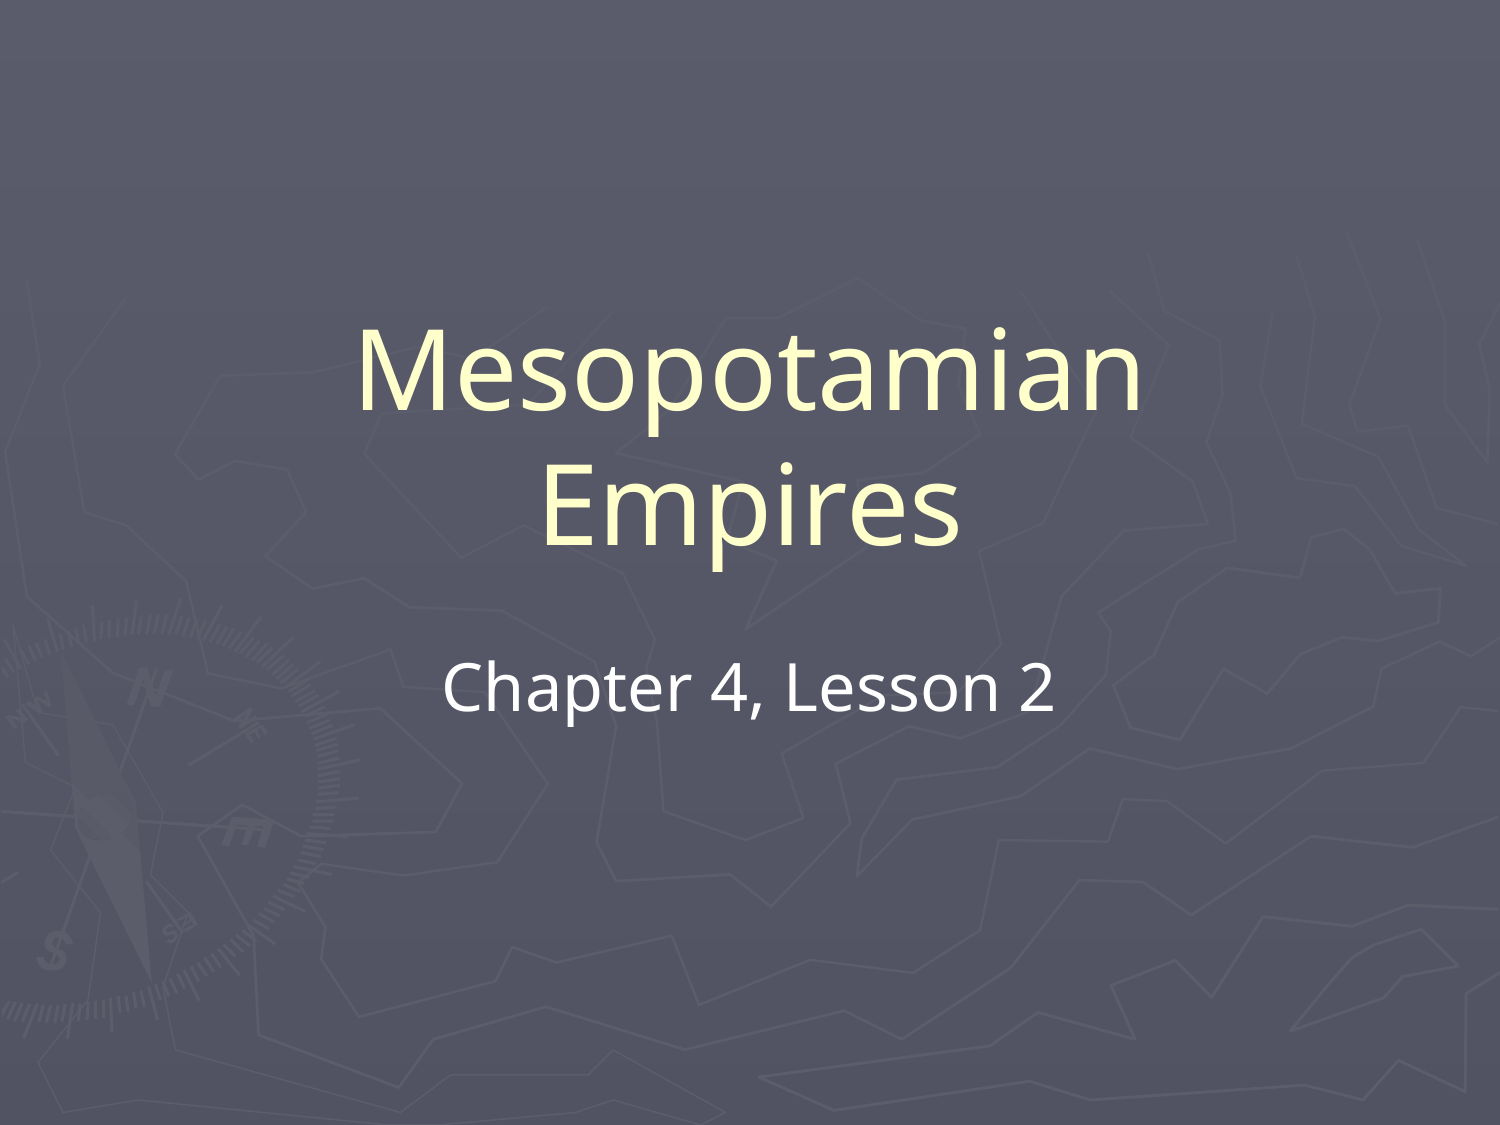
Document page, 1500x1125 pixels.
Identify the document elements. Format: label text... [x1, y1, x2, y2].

title Mesopotamian Empires [112, 290, 1388, 575]
subtitle Chapter 4, Lesson 2 [225, 637, 1275, 925]
